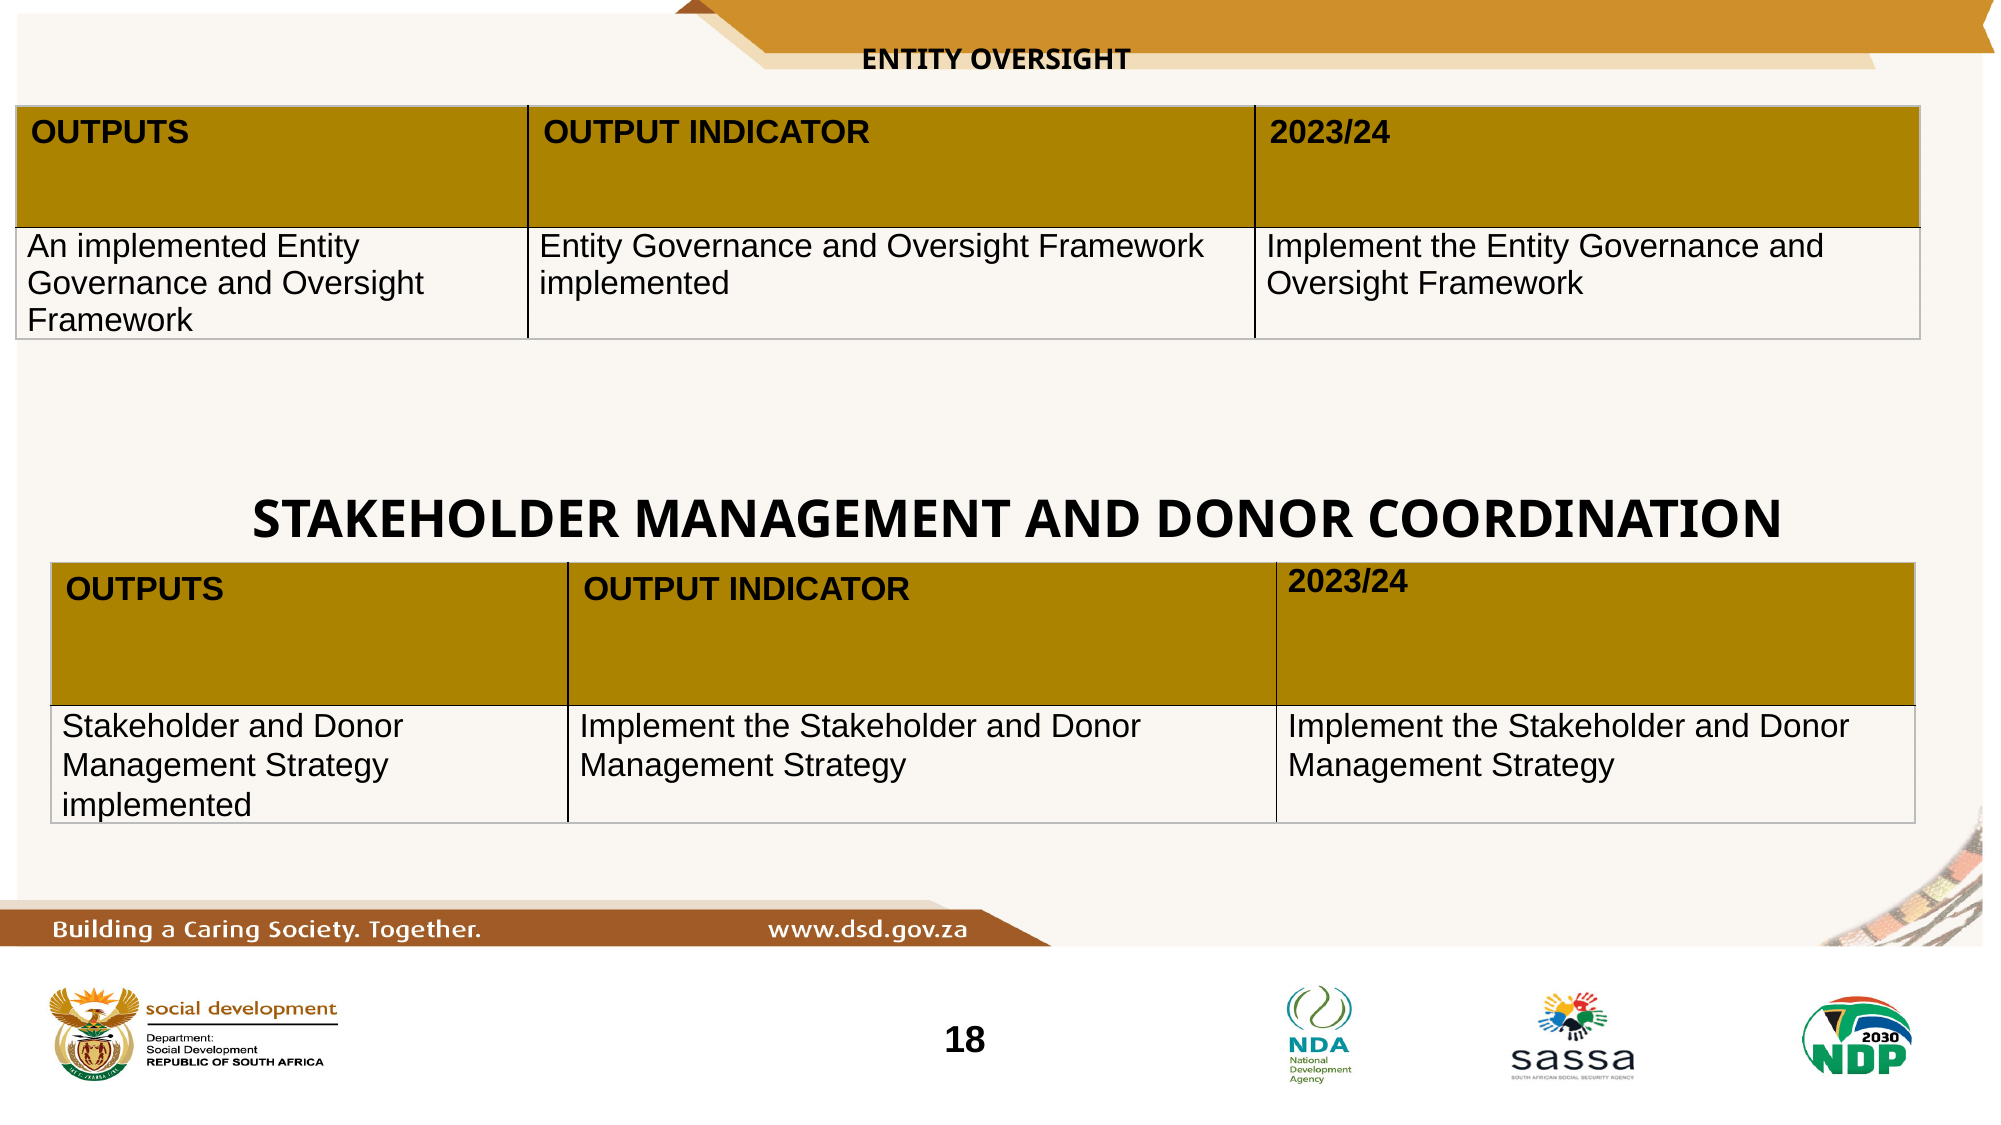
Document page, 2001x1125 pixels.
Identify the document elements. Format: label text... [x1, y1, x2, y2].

table_cell Implement the Stakeholder and Donor Management Strategy [569, 706, 1276, 822]
text_box 18 [792, 1007, 1138, 1063]
table_cell Entity Governance and Oversight Framework implemented [529, 228, 1254, 338]
title ENTITY OVERSIGHT [107, 0, 1833, 84]
table_header OUTPUTS [17, 107, 527, 227]
table_cell Implement the Entity Governance and Oversight Framework [1256, 228, 1919, 338]
table_header 2023/24 [1277, 563, 1914, 705]
table_cell Implement the Stakeholder and Donor Management Strategy [1277, 706, 1914, 822]
table_header OUTPUT INDICATOR [529, 107, 1254, 227]
table_header 2023/24 [1256, 107, 1919, 227]
picture [0, 0, 2001, 1125]
table_cell Stakeholder and Donor Management Strategy implemented [52, 706, 567, 822]
table_cell An implemented Entity Governance and Oversight Framework [17, 228, 527, 338]
table_header OUTPUTS [52, 563, 567, 705]
table_header OUTPUT INDICATOR [569, 563, 1276, 705]
text_box STAKEHOLDER MANAGEMENT AND DONOR COORDINATION [0, 418, 1941, 556]
